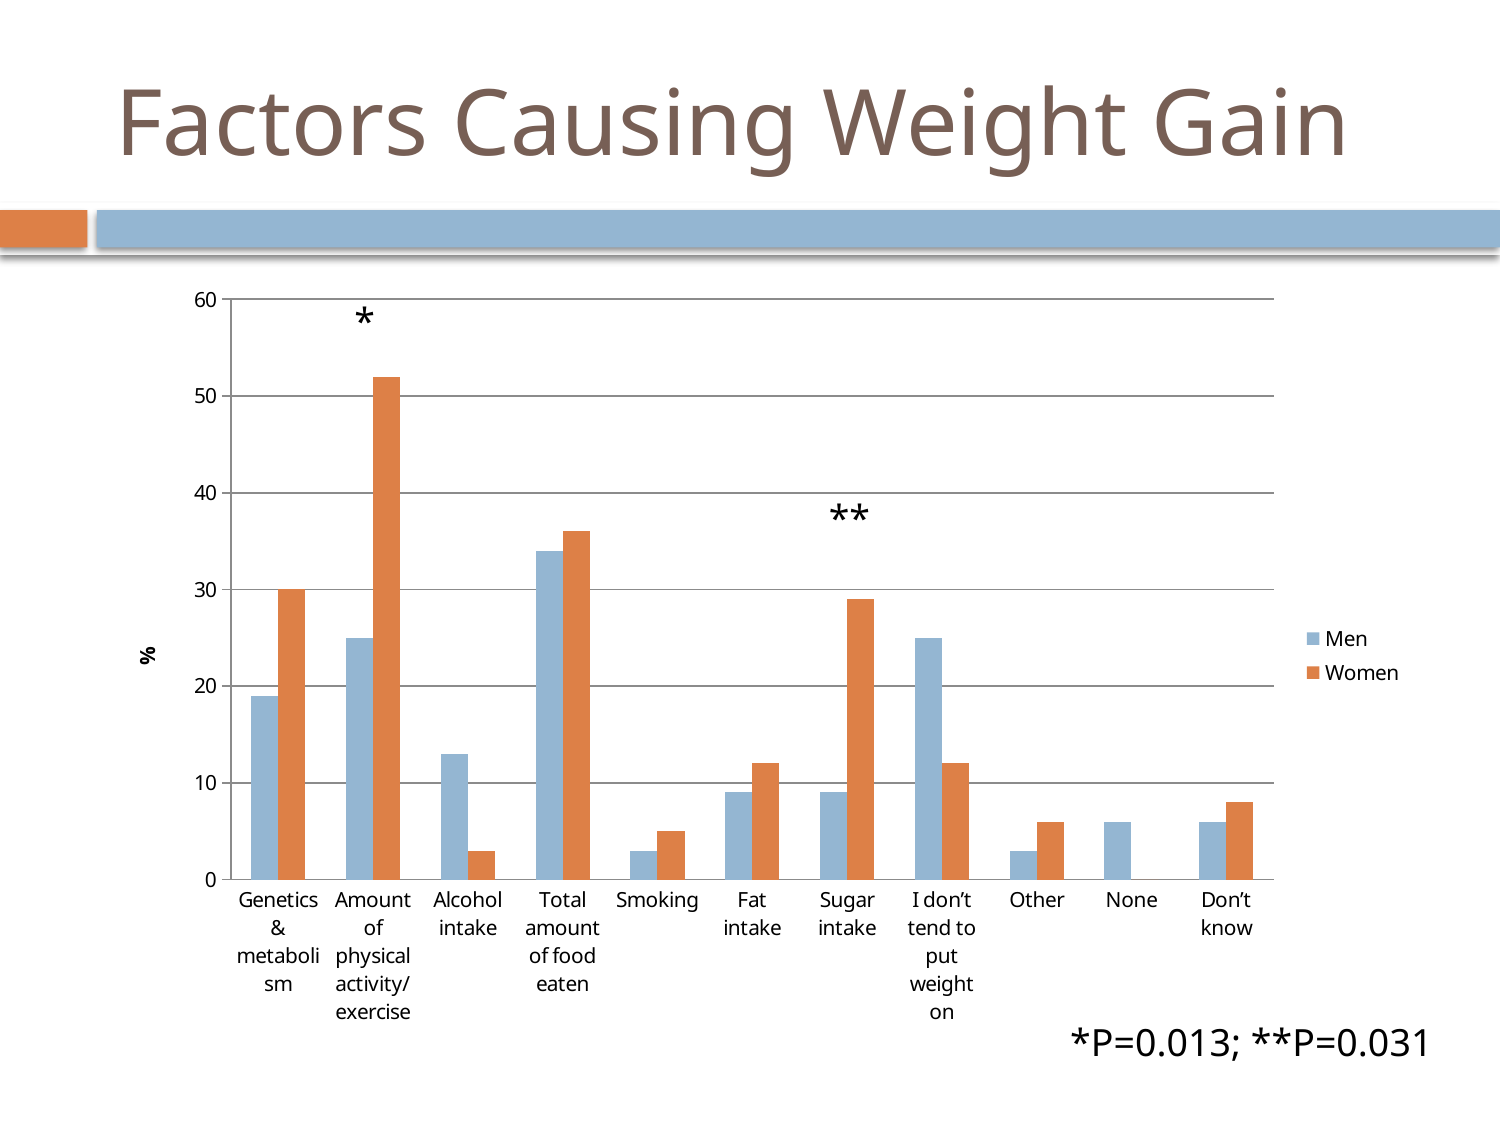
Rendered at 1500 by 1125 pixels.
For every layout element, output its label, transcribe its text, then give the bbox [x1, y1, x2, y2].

title Factors Causing Weight Gain [100, 37, 1438, 200]
chart [100, 269, 1419, 1042]
text_box *P=0.013; **P=0.031 [1055, 1011, 1448, 1071]
